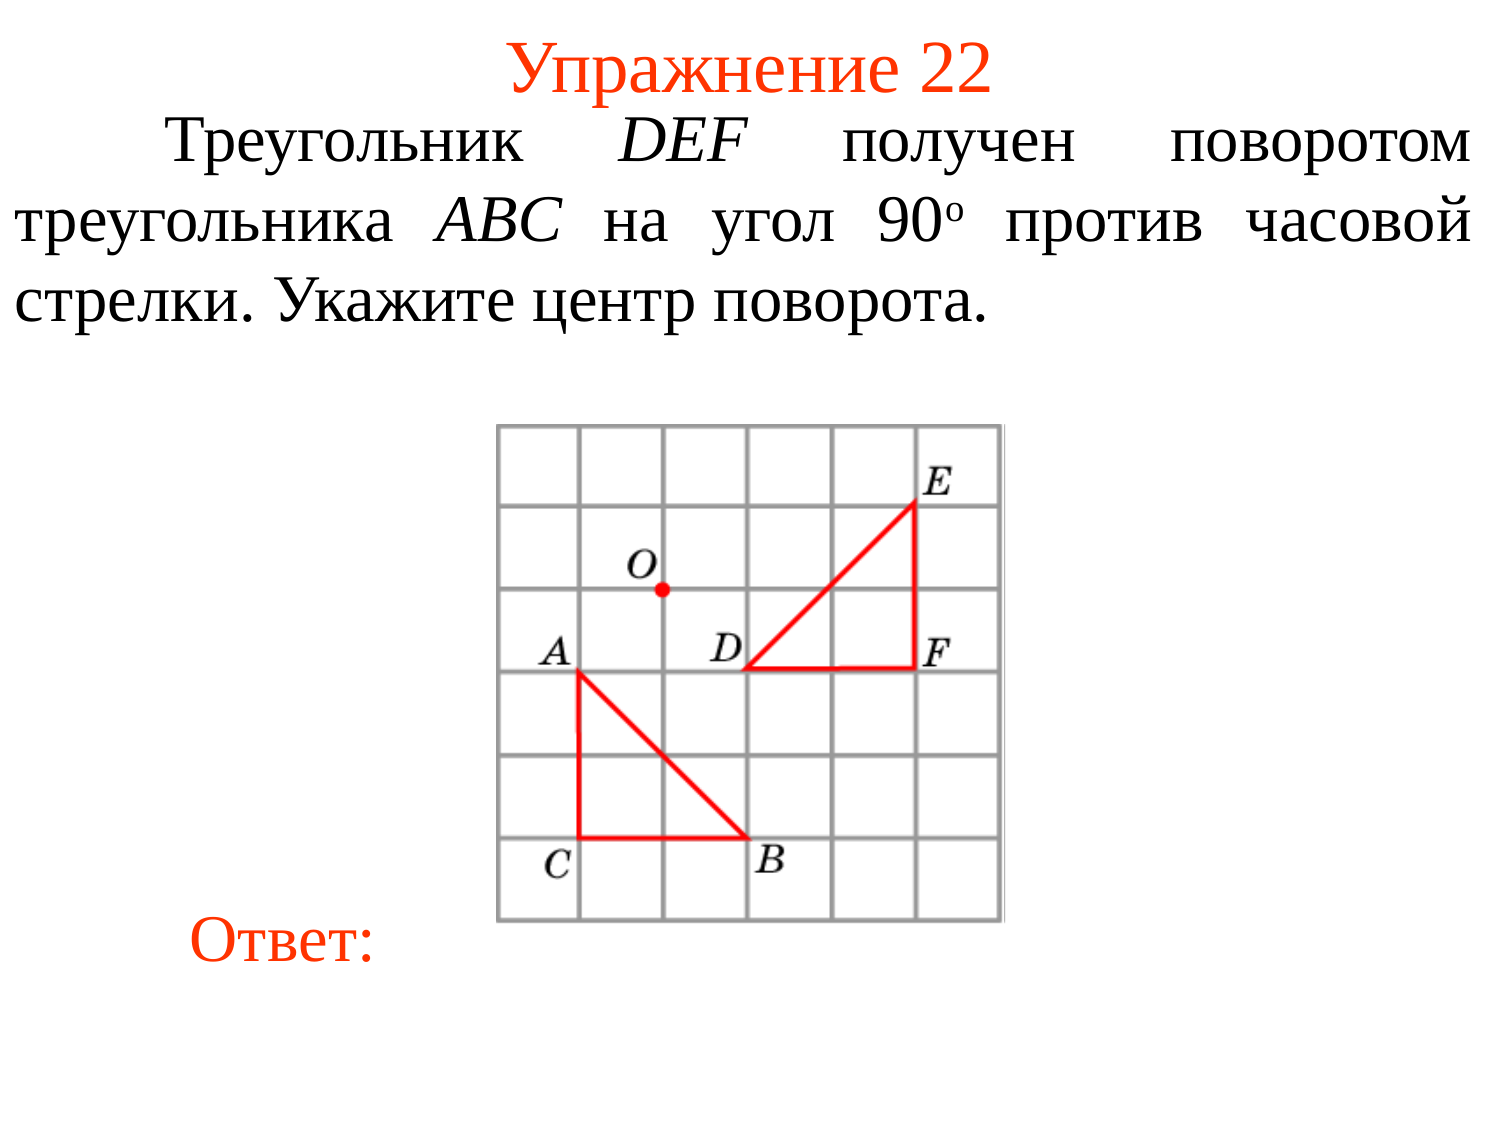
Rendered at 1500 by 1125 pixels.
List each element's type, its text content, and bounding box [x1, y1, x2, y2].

text_box Треугольник DEF получен поворотом треугольника ABС на угол 90о против часовой стрелки. Укажите центр поворота. [0, 87, 1488, 343]
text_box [174, 424, 1004, 983]
title Упражнение 22 [112, 24, 1388, 87]
